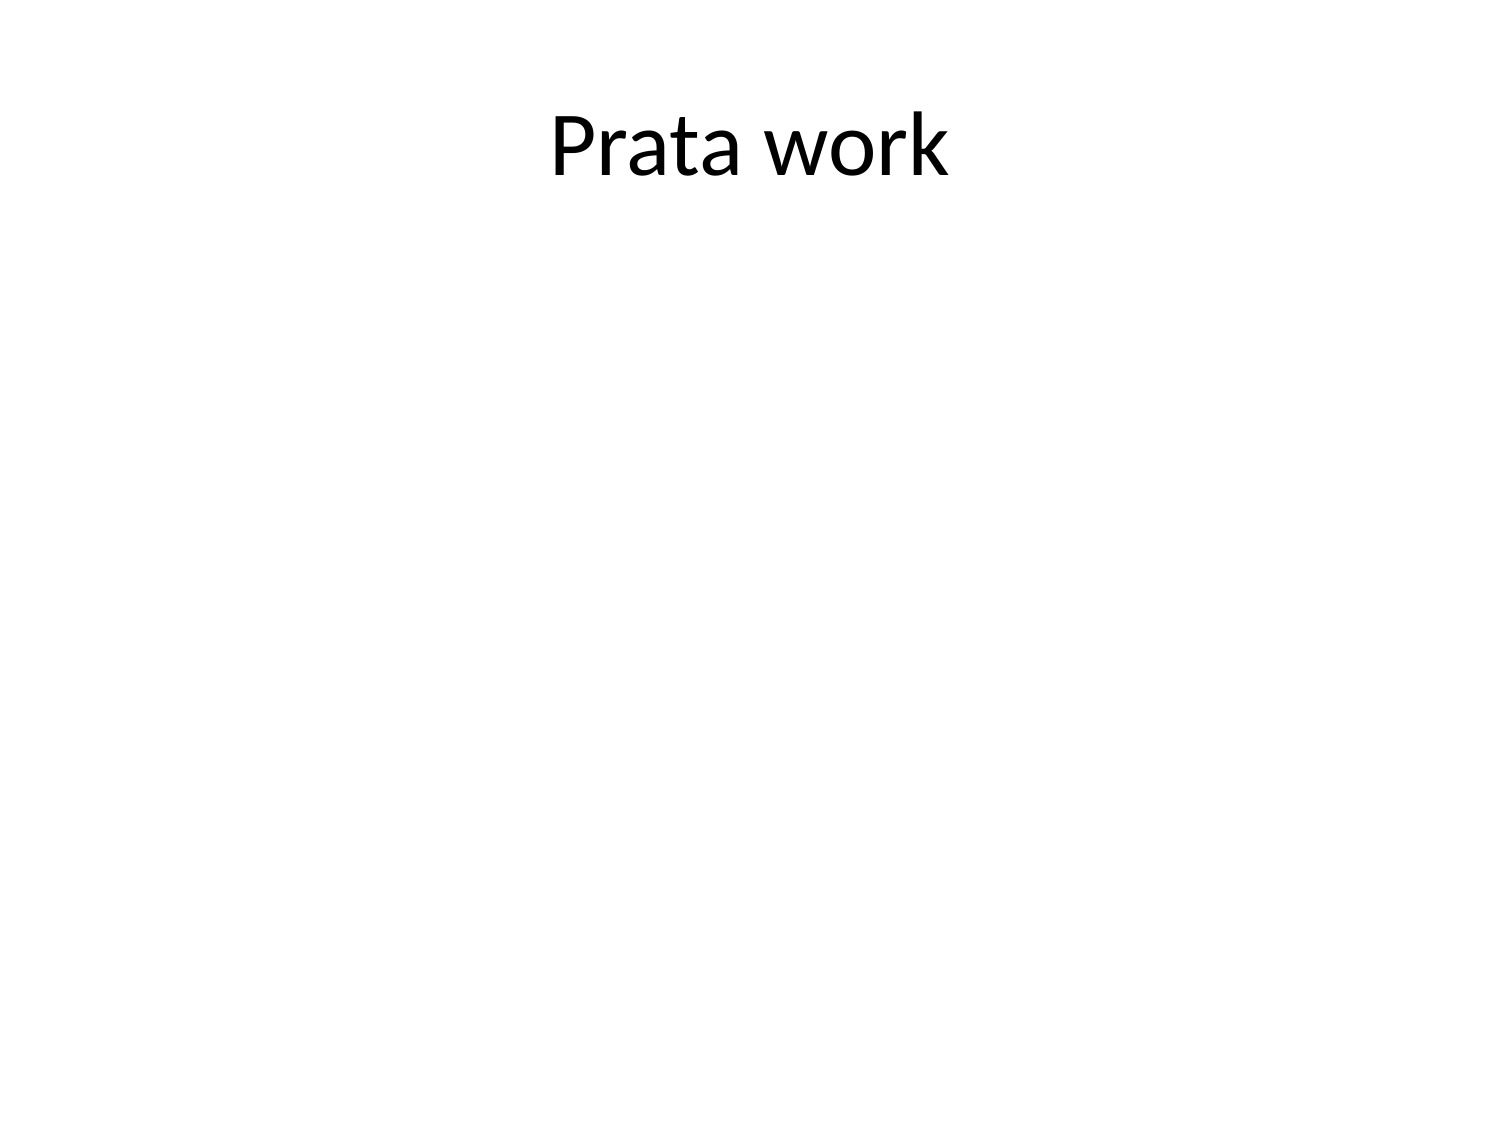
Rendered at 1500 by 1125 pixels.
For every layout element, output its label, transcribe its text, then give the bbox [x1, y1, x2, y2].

title Prata work [75, 45, 1425, 233]
